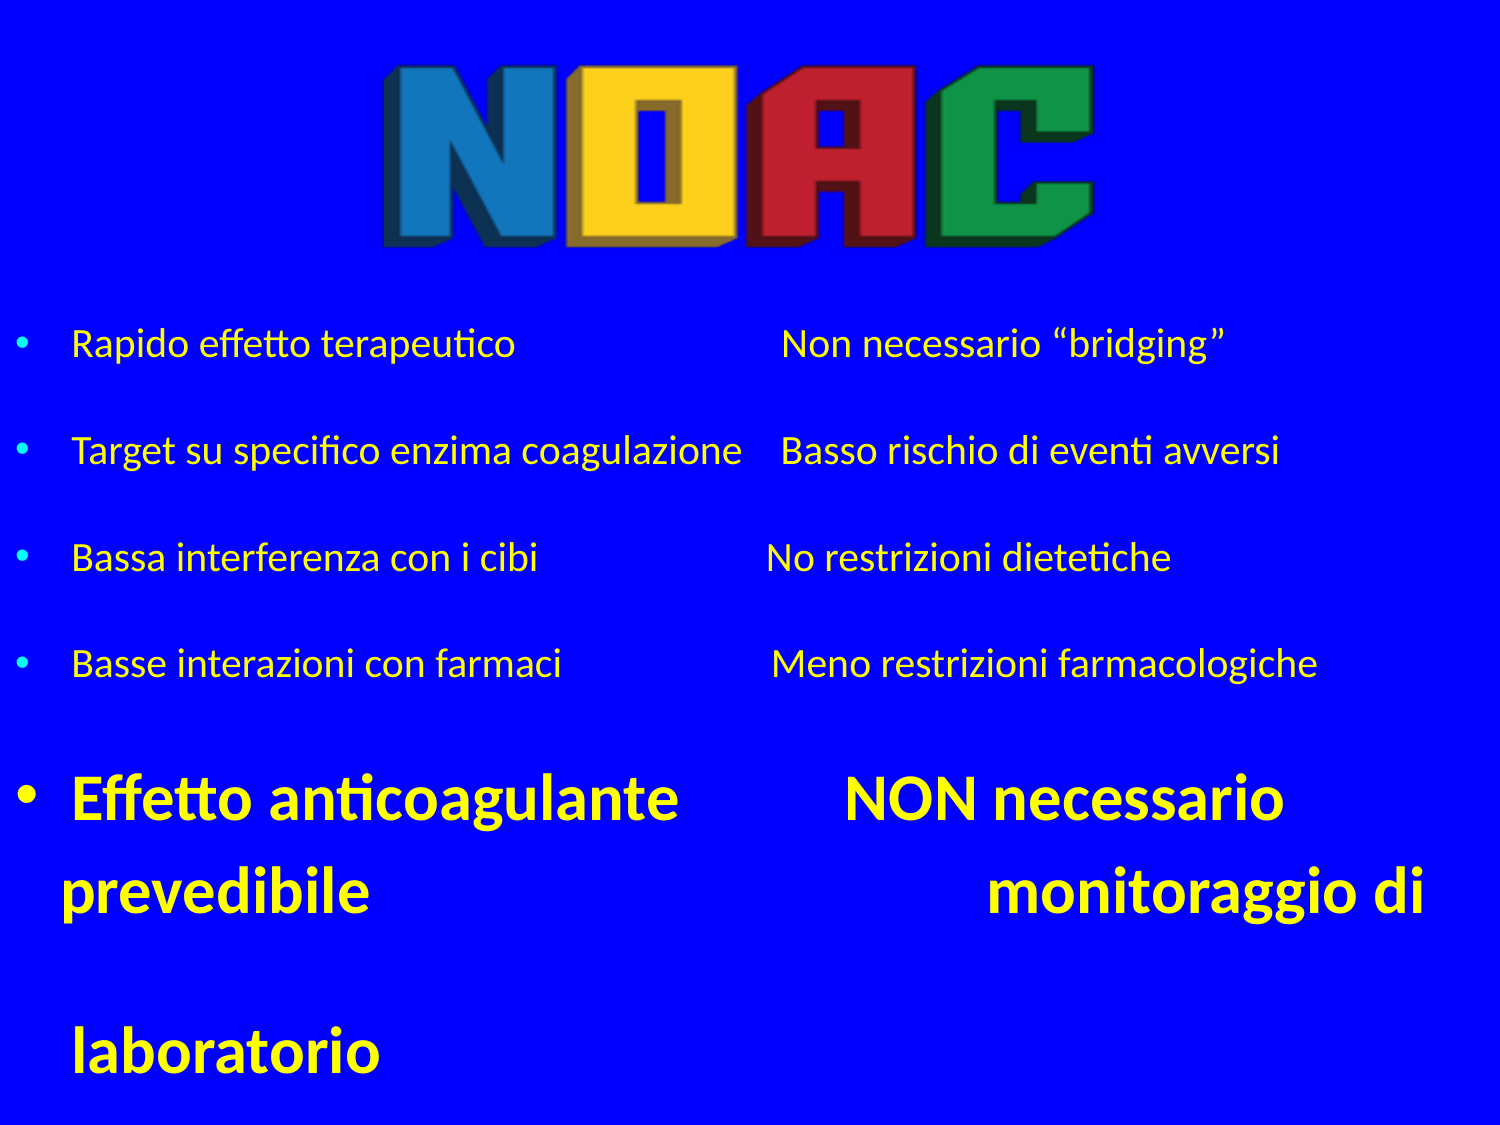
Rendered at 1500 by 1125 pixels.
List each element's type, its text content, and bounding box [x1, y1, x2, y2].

list Rapido effetto terapeutico Non necessario “bridging” Target su specifico enzima coagulazione Basso rischio di eventi avversi Bassa interferenza con i cibi No restrizioni dietetiche Basse interazioni con farmaci Meno restrizioni farmacologiche Effetto anticoagulante NON necessario prevedibile monitoraggio di laboratorio [0, 314, 1500, 1047]
picture [378, 0, 1097, 393]
